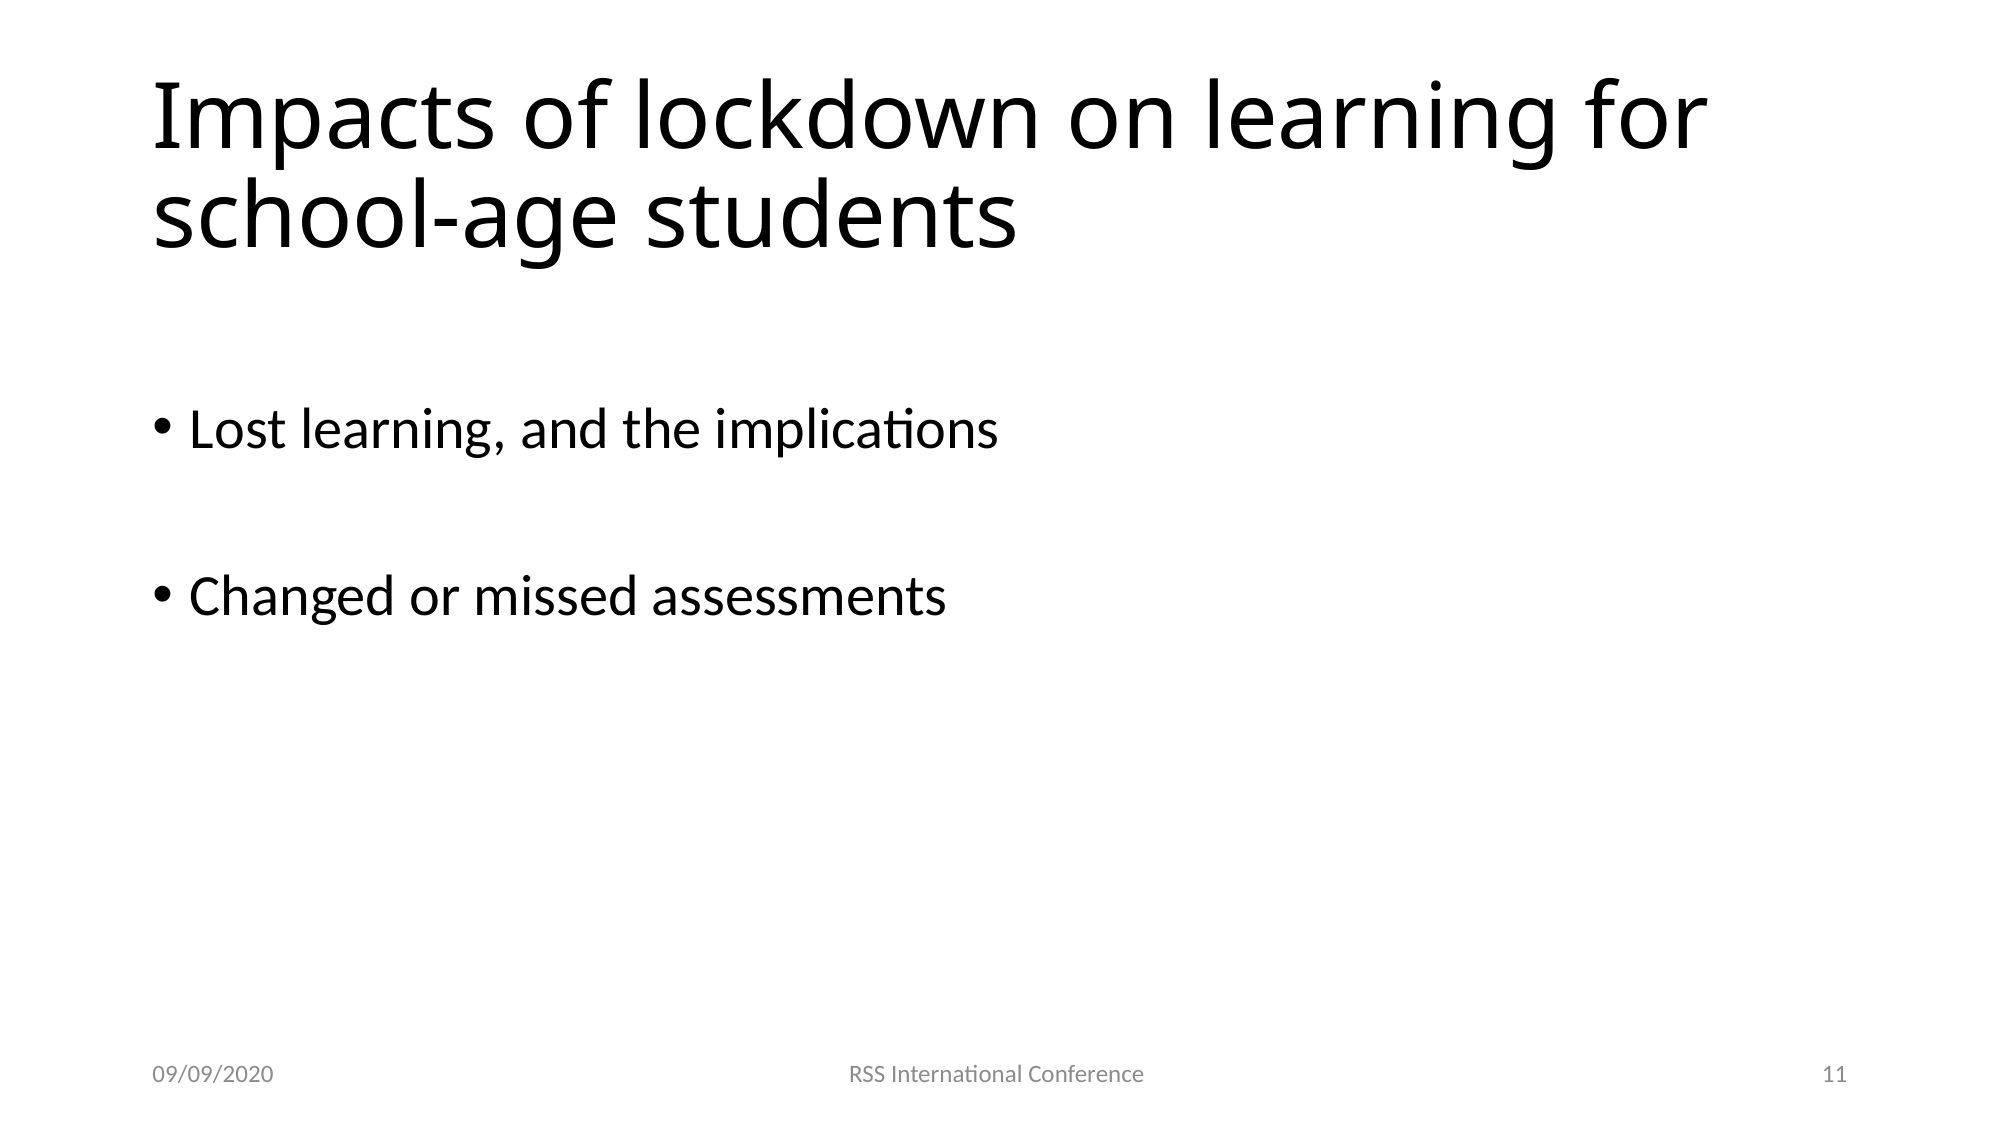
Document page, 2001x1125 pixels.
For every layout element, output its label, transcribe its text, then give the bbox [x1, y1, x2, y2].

slide_number 11 [1412, 1042, 1863, 1103]
list Lost learning, and the implications Changed or missed assessments [137, 299, 1863, 1014]
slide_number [137, 1042, 588, 1103]
title Impacts of lockdown on learning for school-age students [137, 59, 1863, 278]
footer RSS International Conference [662, 1042, 1338, 1103]
